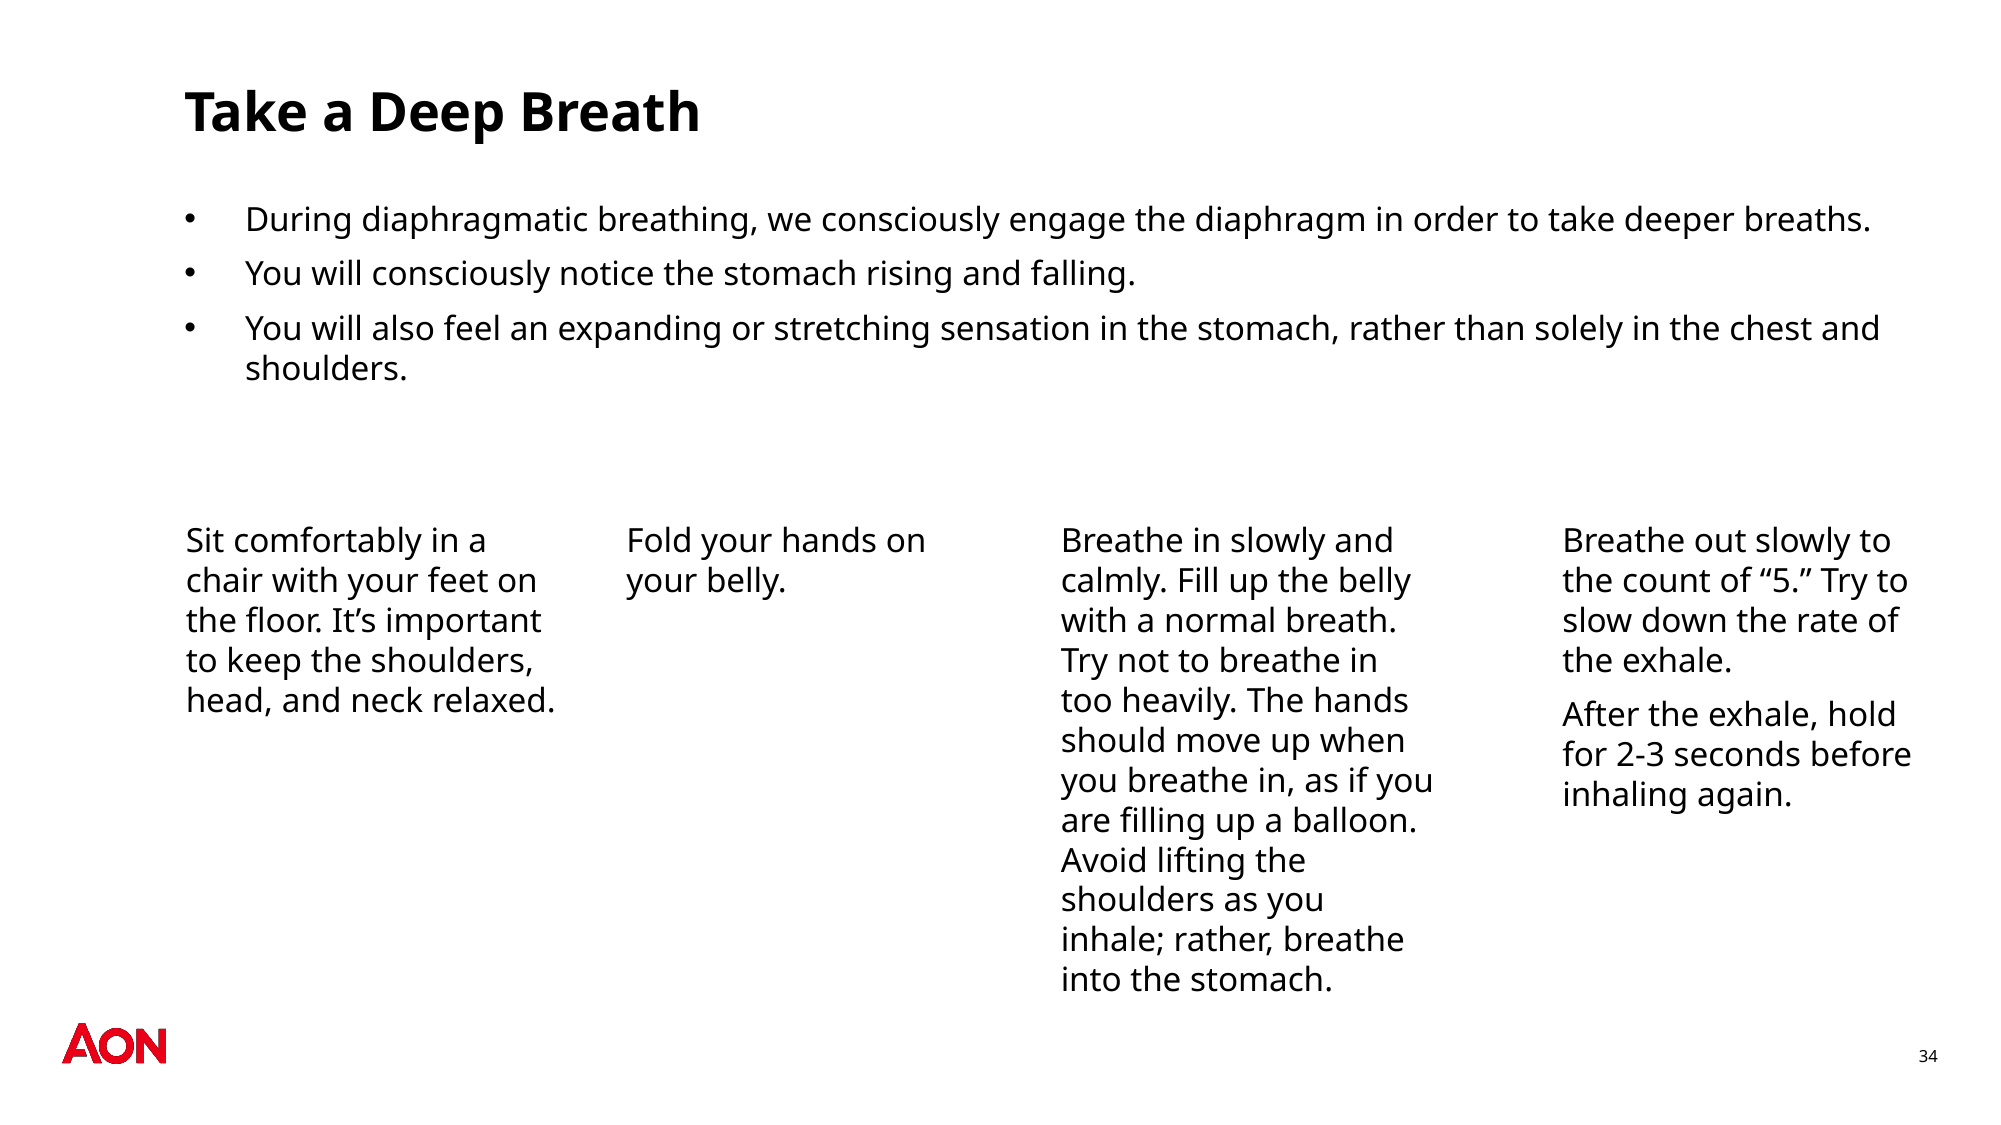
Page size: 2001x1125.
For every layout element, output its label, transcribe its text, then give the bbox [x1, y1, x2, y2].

title Take a Deep Breath [184, 76, 1938, 143]
picture [62, 1023, 166, 1064]
slide_number 34 [1871, 1027, 1938, 1087]
list Breathe out slowly to the count of “5.” Try to slow down the rate of the exhale. After the exhale, hold for 2-3 seconds before inhaling again. [1562, 519, 1939, 947]
list Fold your hands on your belly. [626, 519, 1003, 947]
subtitle During diaphragmatic breathing, we consciously engage the diaphragm in order to take deeper breaths. You will consciously notice the stomach rising and falling. You will also feel an expanding or stretching sensation in the stomach, rather than solely in the chest and shoulders. [184, 198, 1938, 249]
list Sit comfortably in a chair with your feet on the floor. It’s important to keep the shoulders, head, and neck relaxed. [185, 519, 563, 947]
list Breathe in slowly and calmly. Fill up the belly with a normal breath. Try not to breathe in too heavily. The hands should move up when you breathe in, as if you are filling up a balloon. Avoid lifting the shoulders as you inhale; rather, breathe into the stomach. [1060, 519, 1438, 947]
